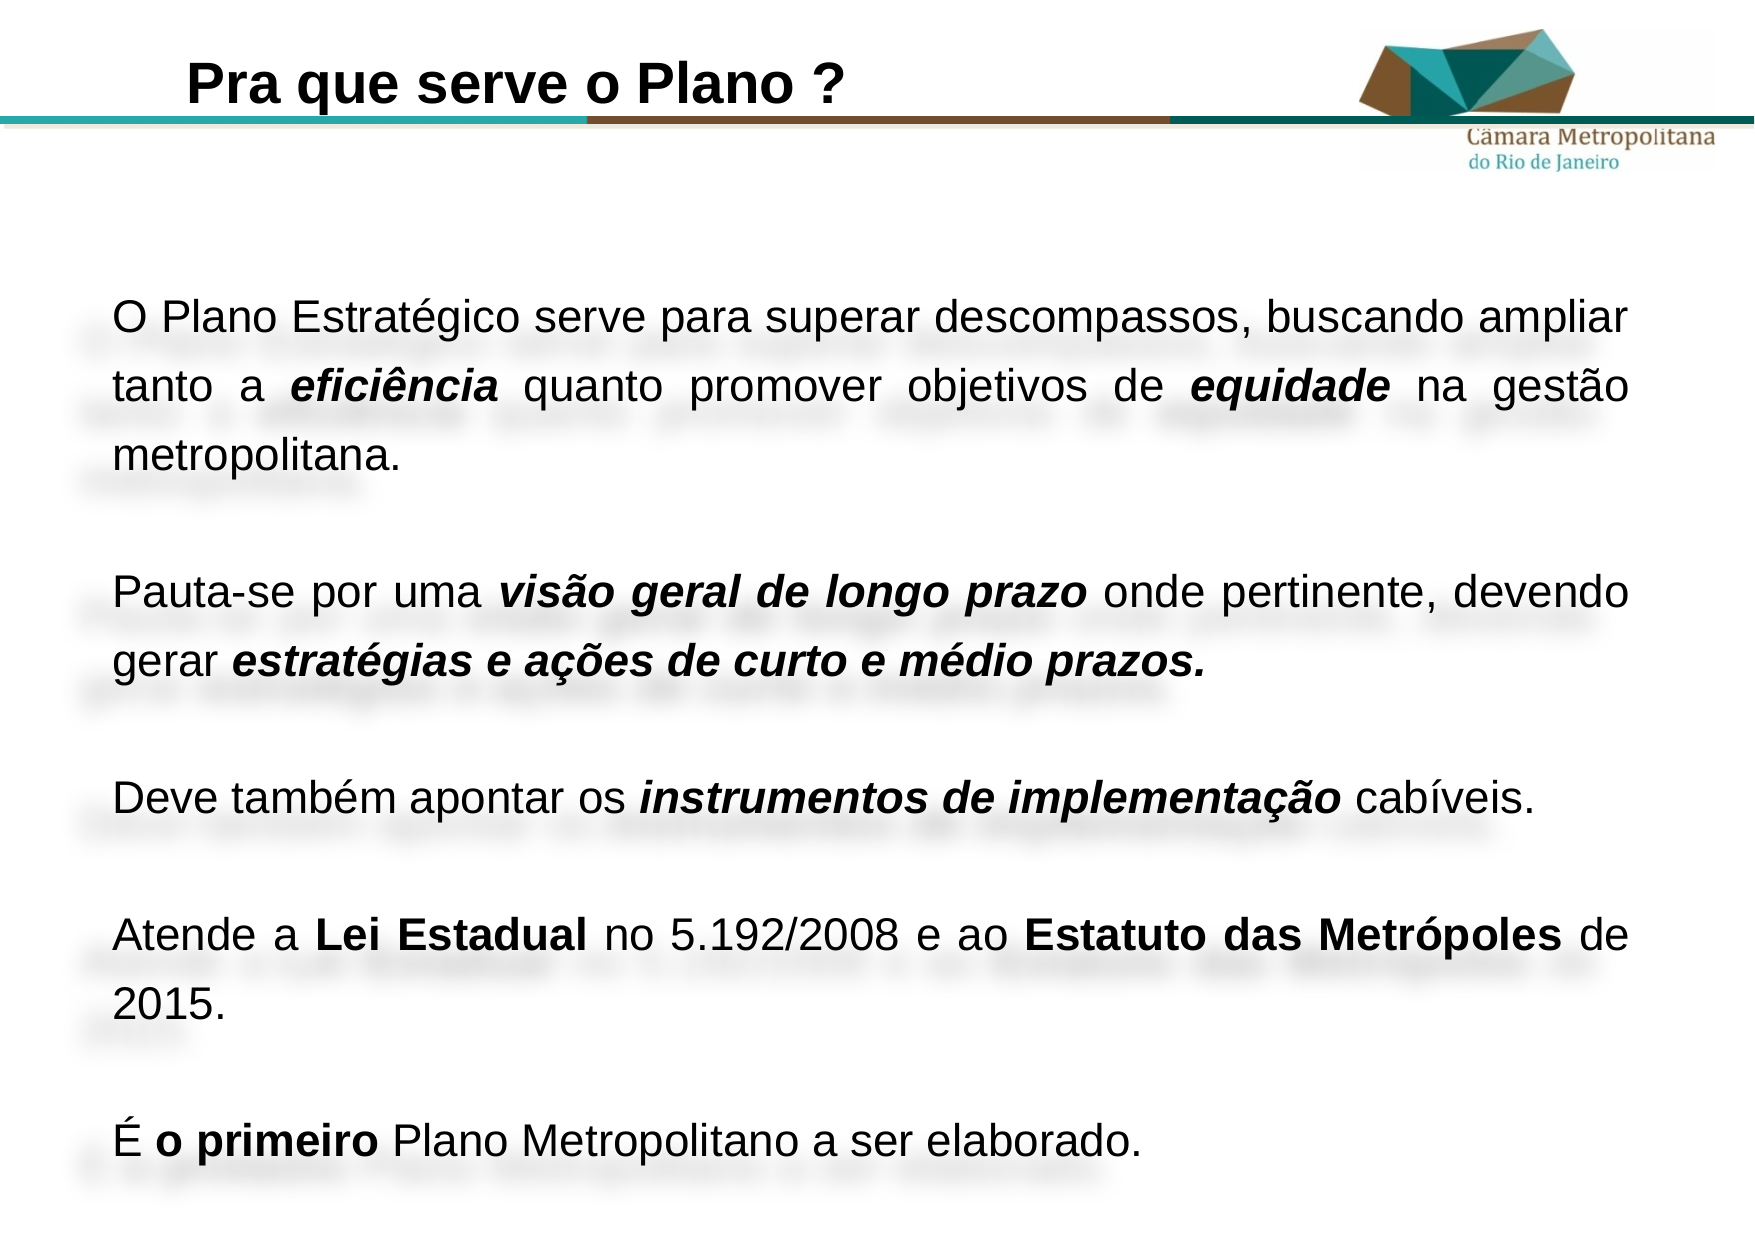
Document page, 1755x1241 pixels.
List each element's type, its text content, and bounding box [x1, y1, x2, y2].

picture [0, 29, 1755, 172]
text_box Pra que serve o Plano ? [172, 38, 863, 113]
text_box O Plano Estratégico serve para superar descompassos, buscando ampliar tanto a eficiência quanto promover objetivos de equidade na gestão metropolitana. Pauta-se por uma visão geral de longo prazo onde pertinente, devendo gerar estratégias e ações de curto e médio prazos. Deve também apontar os instrumentos de implementação cabíveis. Atende a Lei Estadual no 5.192/2008 e ao Estatuto das Metrópoles de 2015. É o primeiro Plano Metropolitano a ser elaborado. [97, 265, 1645, 1174]
